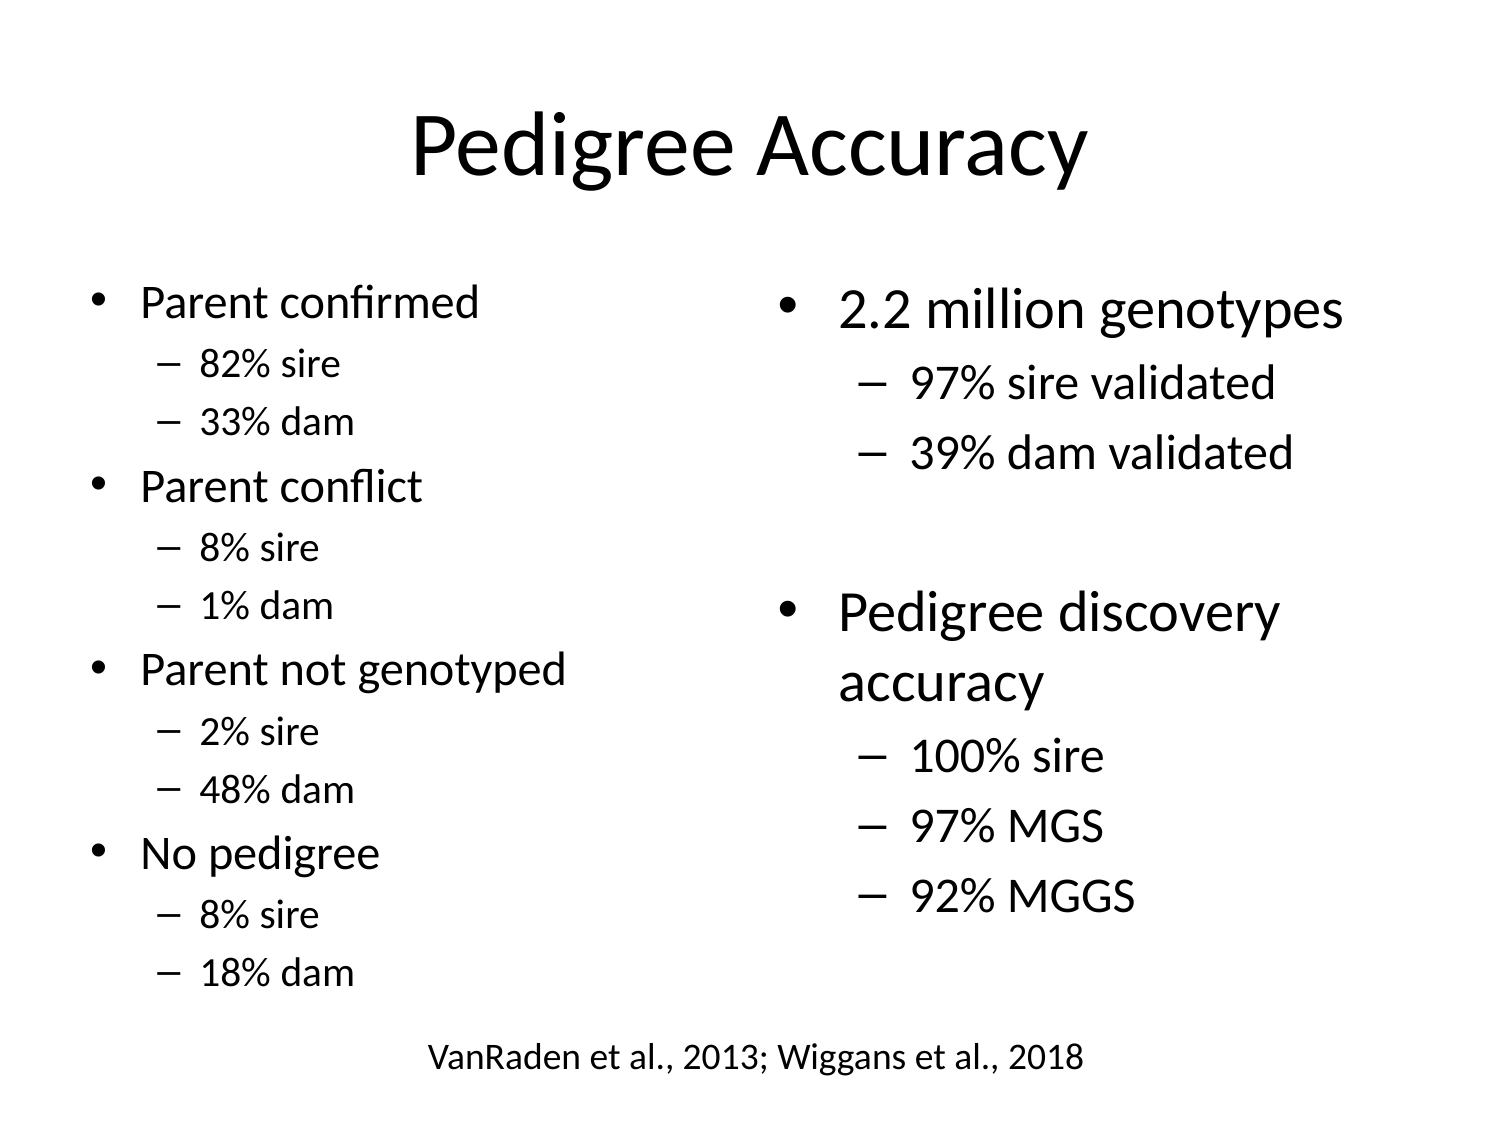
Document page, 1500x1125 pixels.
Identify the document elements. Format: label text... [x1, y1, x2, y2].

title Pedigree Accuracy [75, 45, 1425, 233]
list Parent confirmed 82% sire 33% dam Parent conflict 8% sire 1% dam Parent not genotyped 2% sire 48% dam No pedigree 8% sire 18% dam [75, 262, 738, 1005]
text_box VanRaden et al., 2013; Wiggans et al., 2018 [37, 1024, 1475, 1085]
list 2.2 million genotypes 97% sire validated 39% dam validated Pedigree discovery accuracy 100% sire 97% MGS 92% MGGS [762, 262, 1425, 1005]
